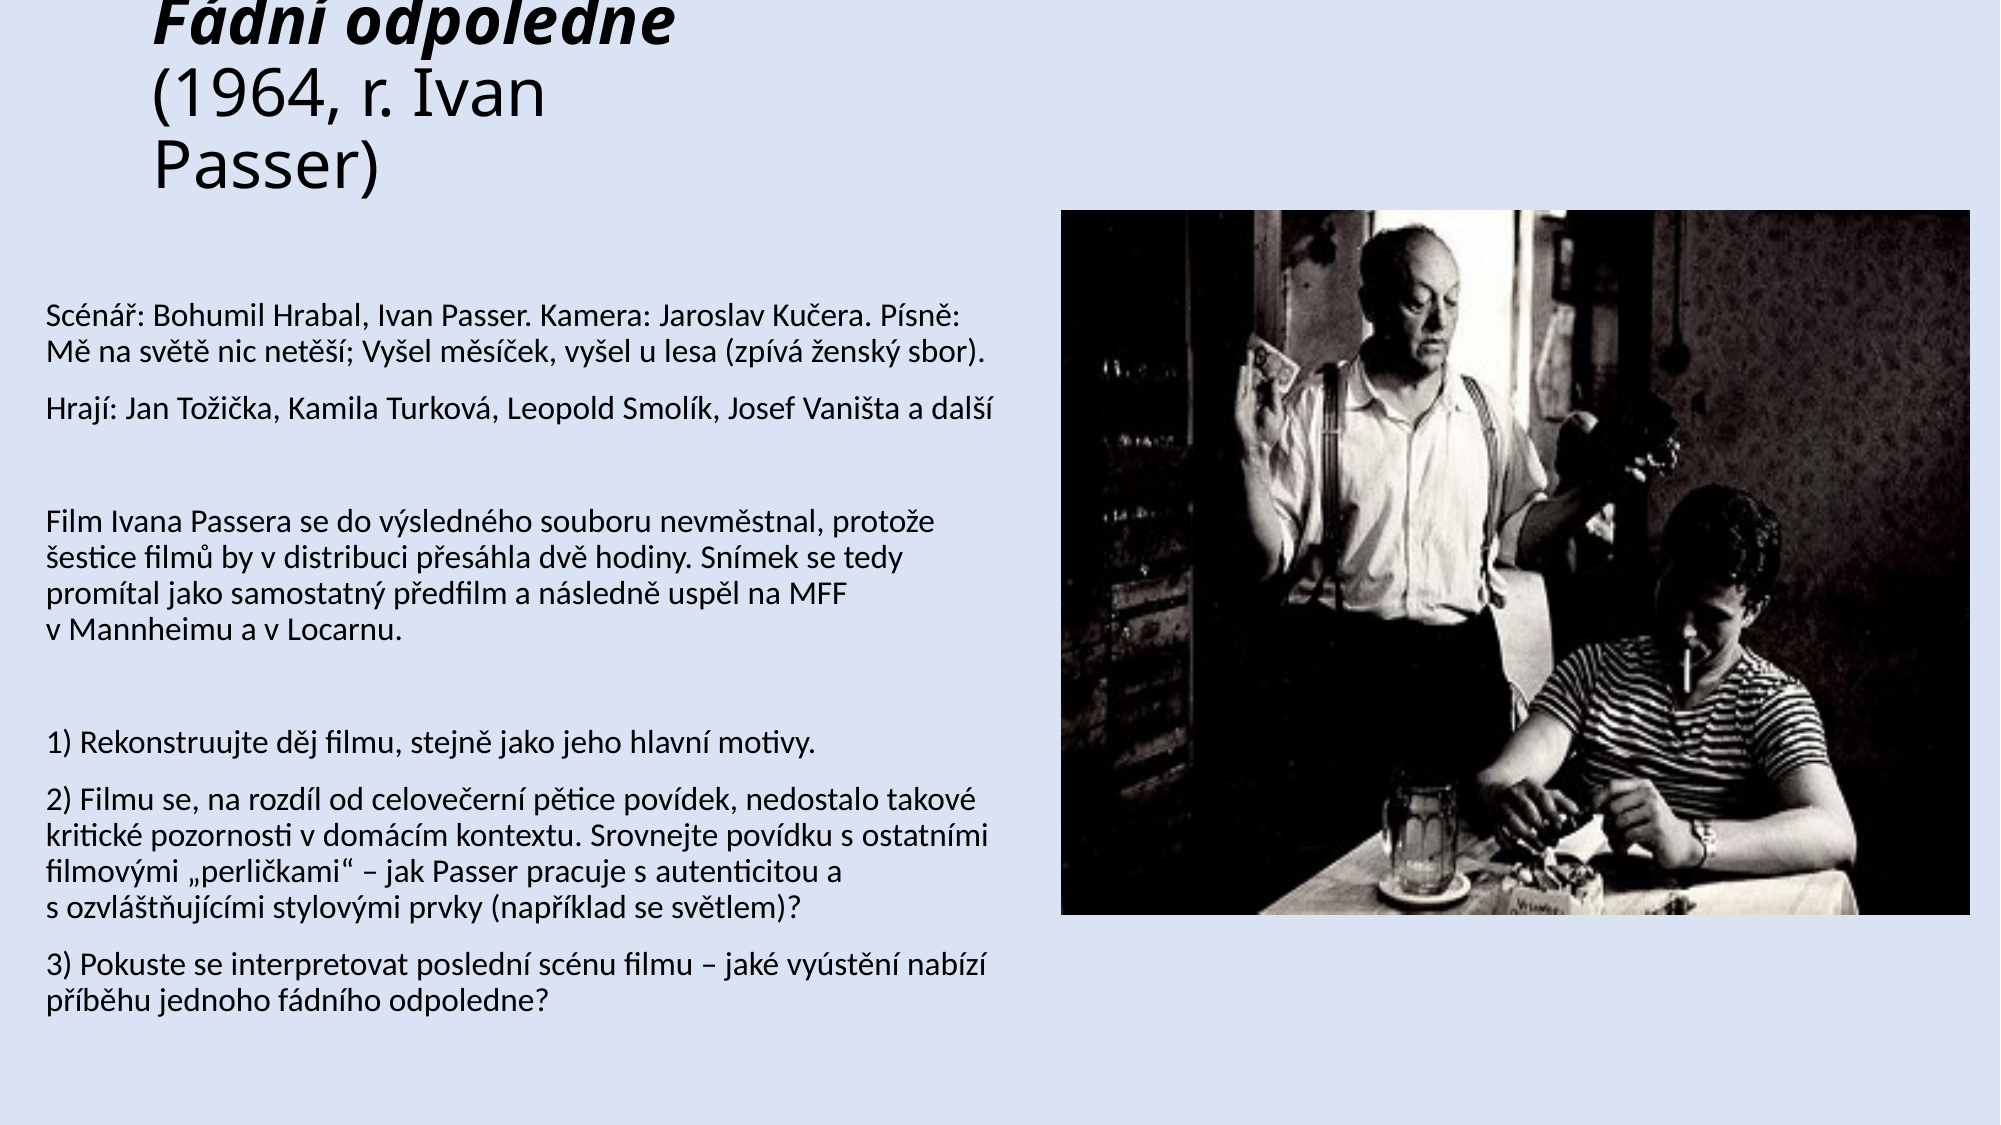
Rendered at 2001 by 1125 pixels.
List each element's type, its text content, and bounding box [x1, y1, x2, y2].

title Fádní odpoledne (1964, r. Ivan Passer) [137, 27, 783, 290]
picture [1061, 210, 1970, 915]
list Scénář: Bohumil Hrabal, Ivan Passer. Kamera: Jaroslav Kučera. Písně: Mě na světě nic netěší; Vyšel měsíček, vyšel u lesa (zpívá ženský sbor). Hrají: Jan Tožička, Kamila Turková, Leopold Smolík, Josef Vaništa a další Film Ivana Passera se do výsledného souboru nevměstnal, protože šestice filmů by v distribuci přesáhla dvě hodiny. Snímek se tedy promítal jako samostatný předfilm a následně uspěl na MFF v Mannheimu a v Locarnu. 1) Rekonstruujte děj filmu, stejně jako jeho hlavní motivy. 2) Filmu se, na rozdíl od celovečerní pětice povídek, nedostalo takové kritické pozornosti v domácím kontextu. Srovnejte povídku s ostatními filmovými „perličkami“ – jak Passer pracuje s autenticitou a s ozvláštňujícími stylovými prvky (například se světlem)? 3) Pokuste se interpretovat poslední scénu filmu – jaké vyústění nabízí příběhu jednoho fádního odpoledne? [30, 290, 1018, 963]
